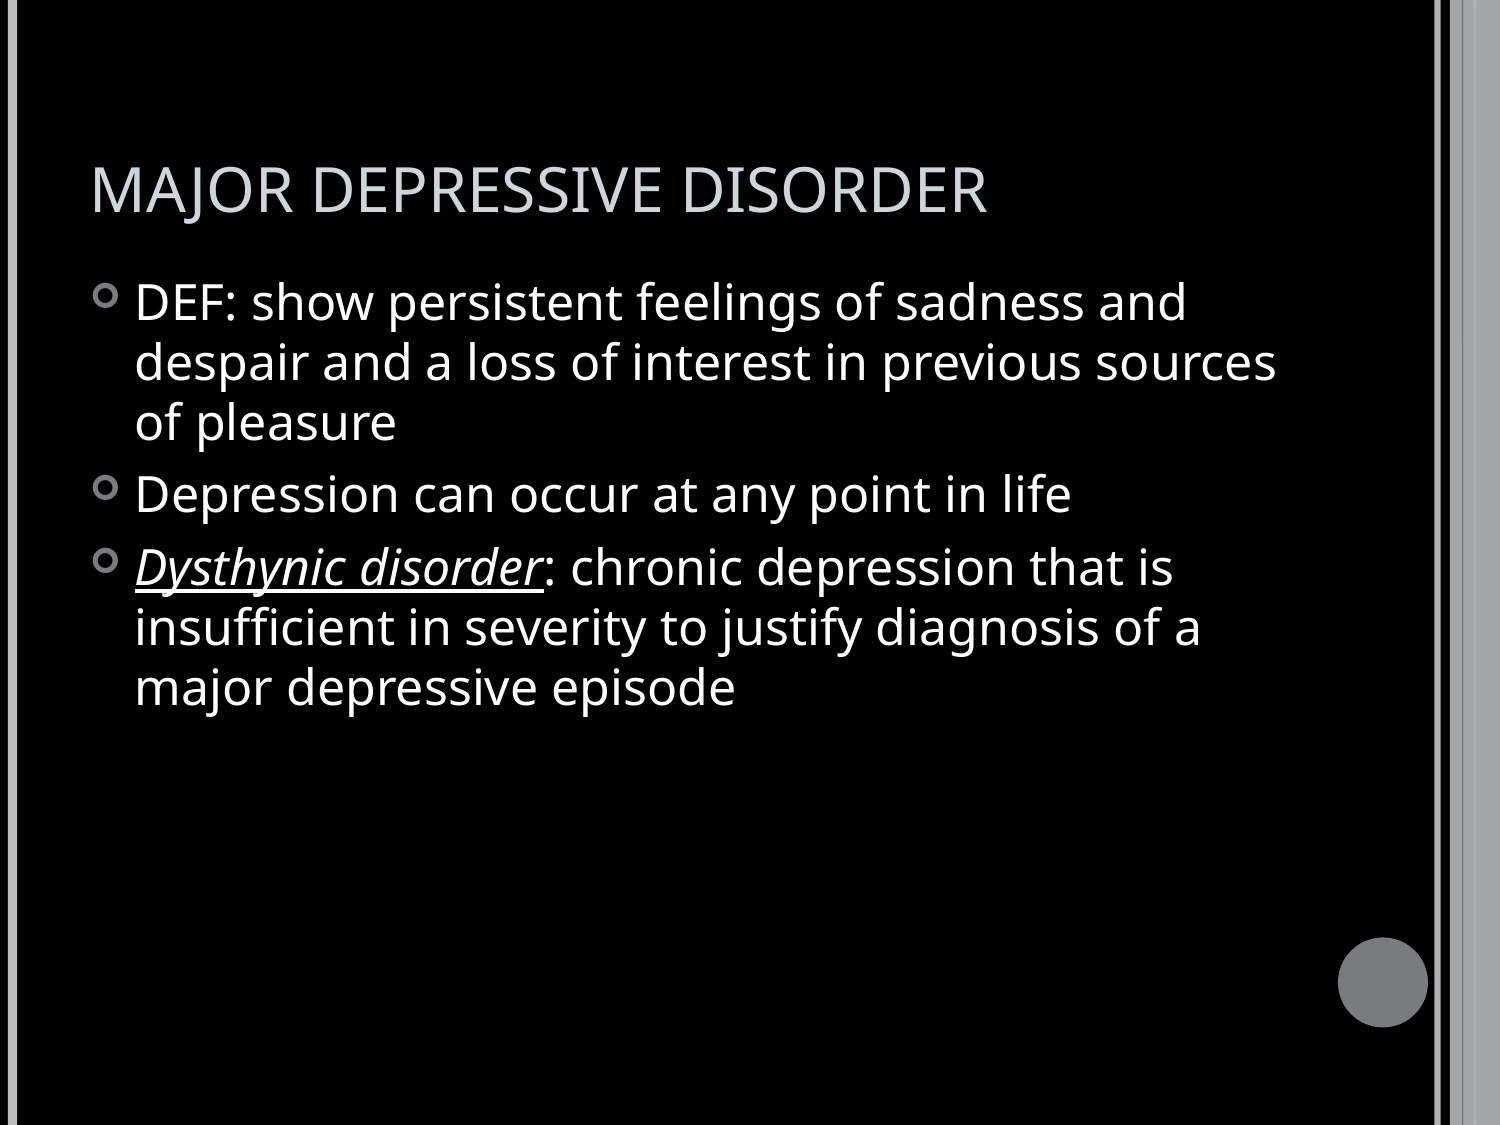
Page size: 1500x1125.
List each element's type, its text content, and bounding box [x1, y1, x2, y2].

title MAJOR DEPRESSIVE DISORDER [75, 45, 1300, 233]
list DEF: show persistent feelings of sadness and despair and a loss of interest in previous sources of pleasure Depression can occur at any point in life Dysthynic disorder: chronic depression that is insufficient in severity to justify diagnosis of a major depressive episode [75, 262, 1300, 1062]
